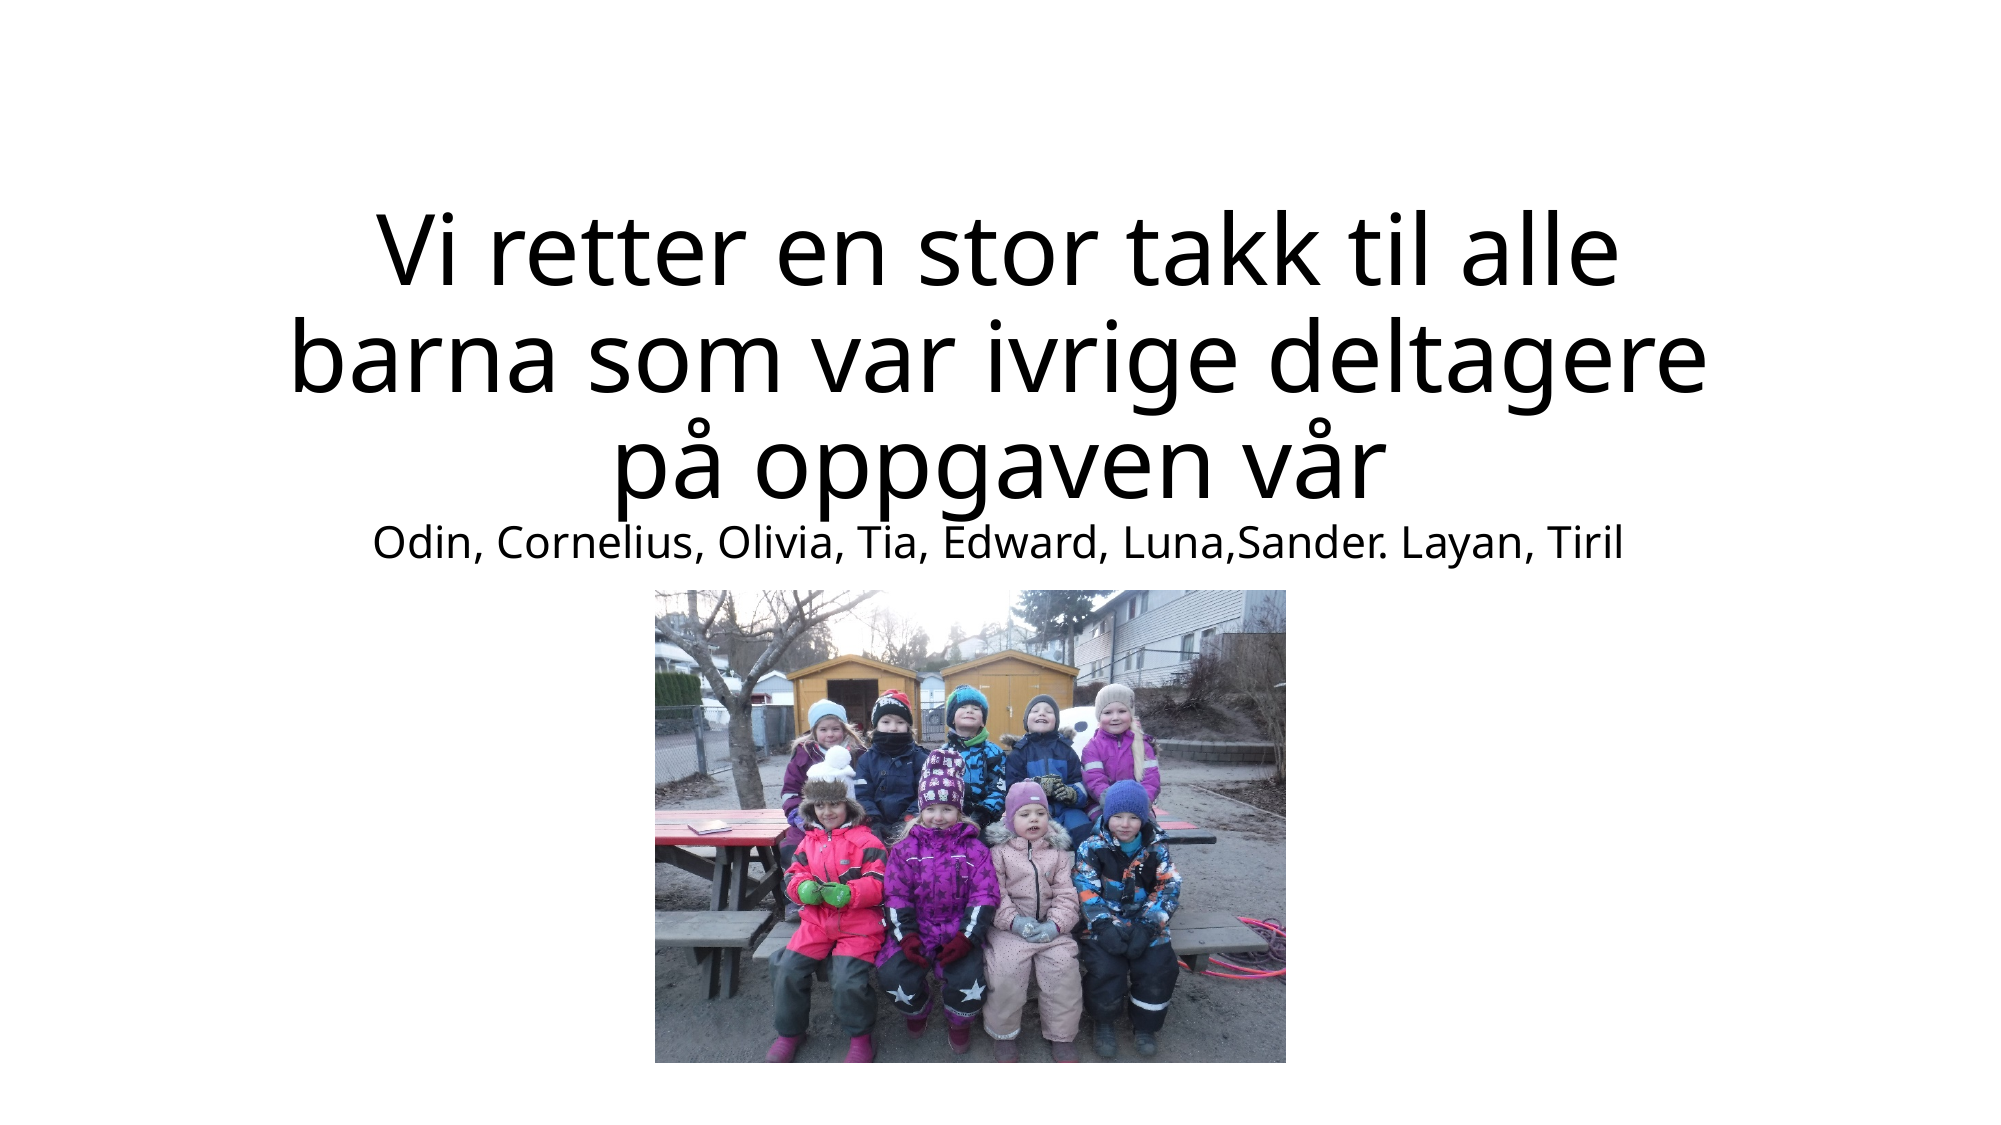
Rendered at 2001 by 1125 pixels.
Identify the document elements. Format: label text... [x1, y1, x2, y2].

title Vi retter en stor takk til alle barna som var ivrige deltagere på oppgaven vår Odin, Cornelius, Olivia, Tia, Edward, Luna,Sander. Layan, Tiril [249, 184, 1750, 576]
picture [655, 590, 1286, 1064]
